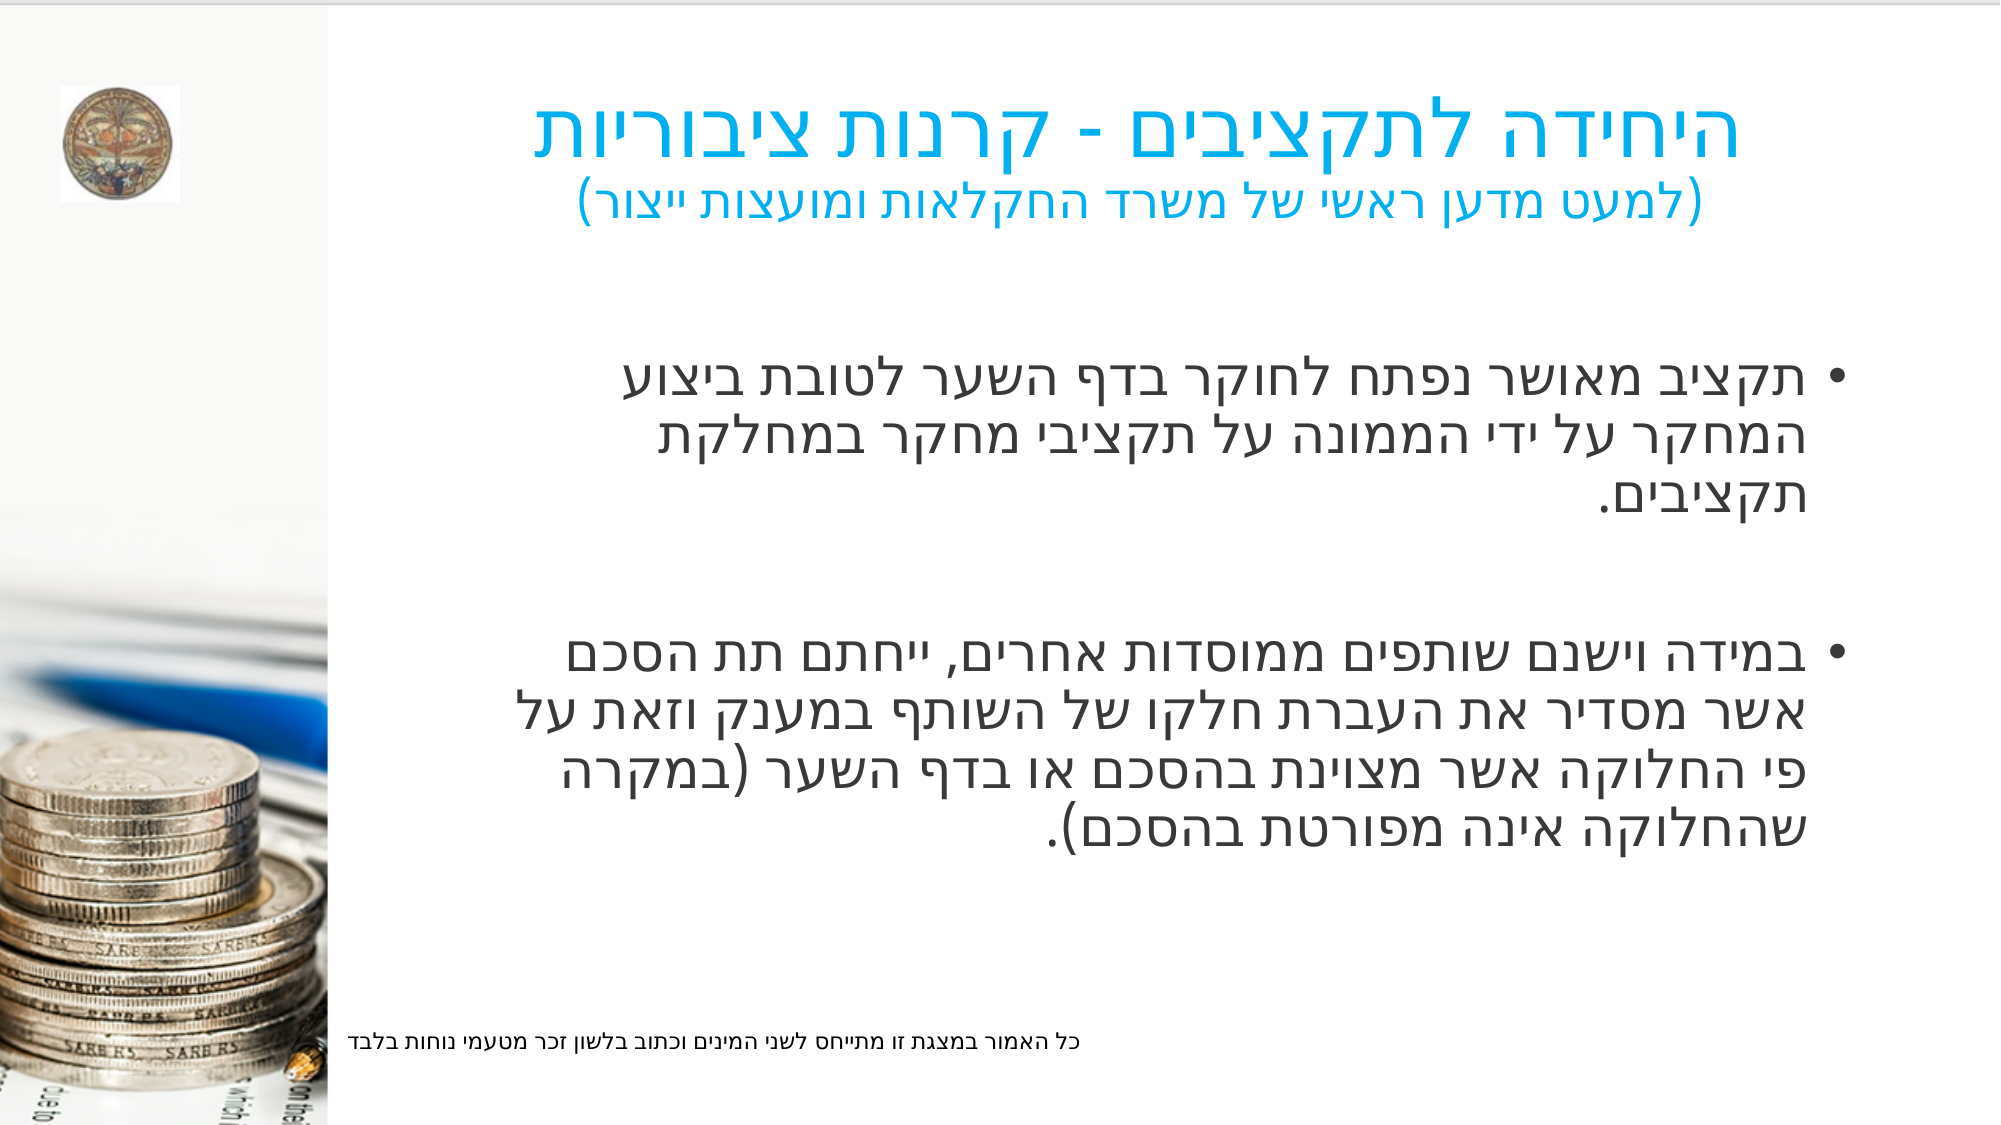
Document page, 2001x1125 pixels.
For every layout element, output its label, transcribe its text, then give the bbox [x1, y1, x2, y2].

title היחידה לתקציבים - קרנות ציבוריות (למעט מדען ראשי של משרד החקלאות ומועצות ייצור) [399, 59, 1881, 256]
list תקציב מאושר נפתח לחוקר בדף השער לטובת ביצוע המחקר על ידי הממונה על תקציבי מחקר במחלקת תקציבים. במידה וישנם שותפים ממוסדות אחרים, ייחתם תת הסכם אשר מסדיר את העברת חלקו של השותף במענק וזאת על פי החלוקה אשר מצוינת בהסכם או בדף השער (במקרה שהחלוקה אינה מפורטת בהסכם). [470, 255, 1863, 1011]
picture [0, 0, 2001, 1125]
text_box כל האמור במצגת זו מתייחס לשני המינים וכתוב בלשון זכר מטעמי נוחות בלבד [284, 1009, 1145, 1072]
